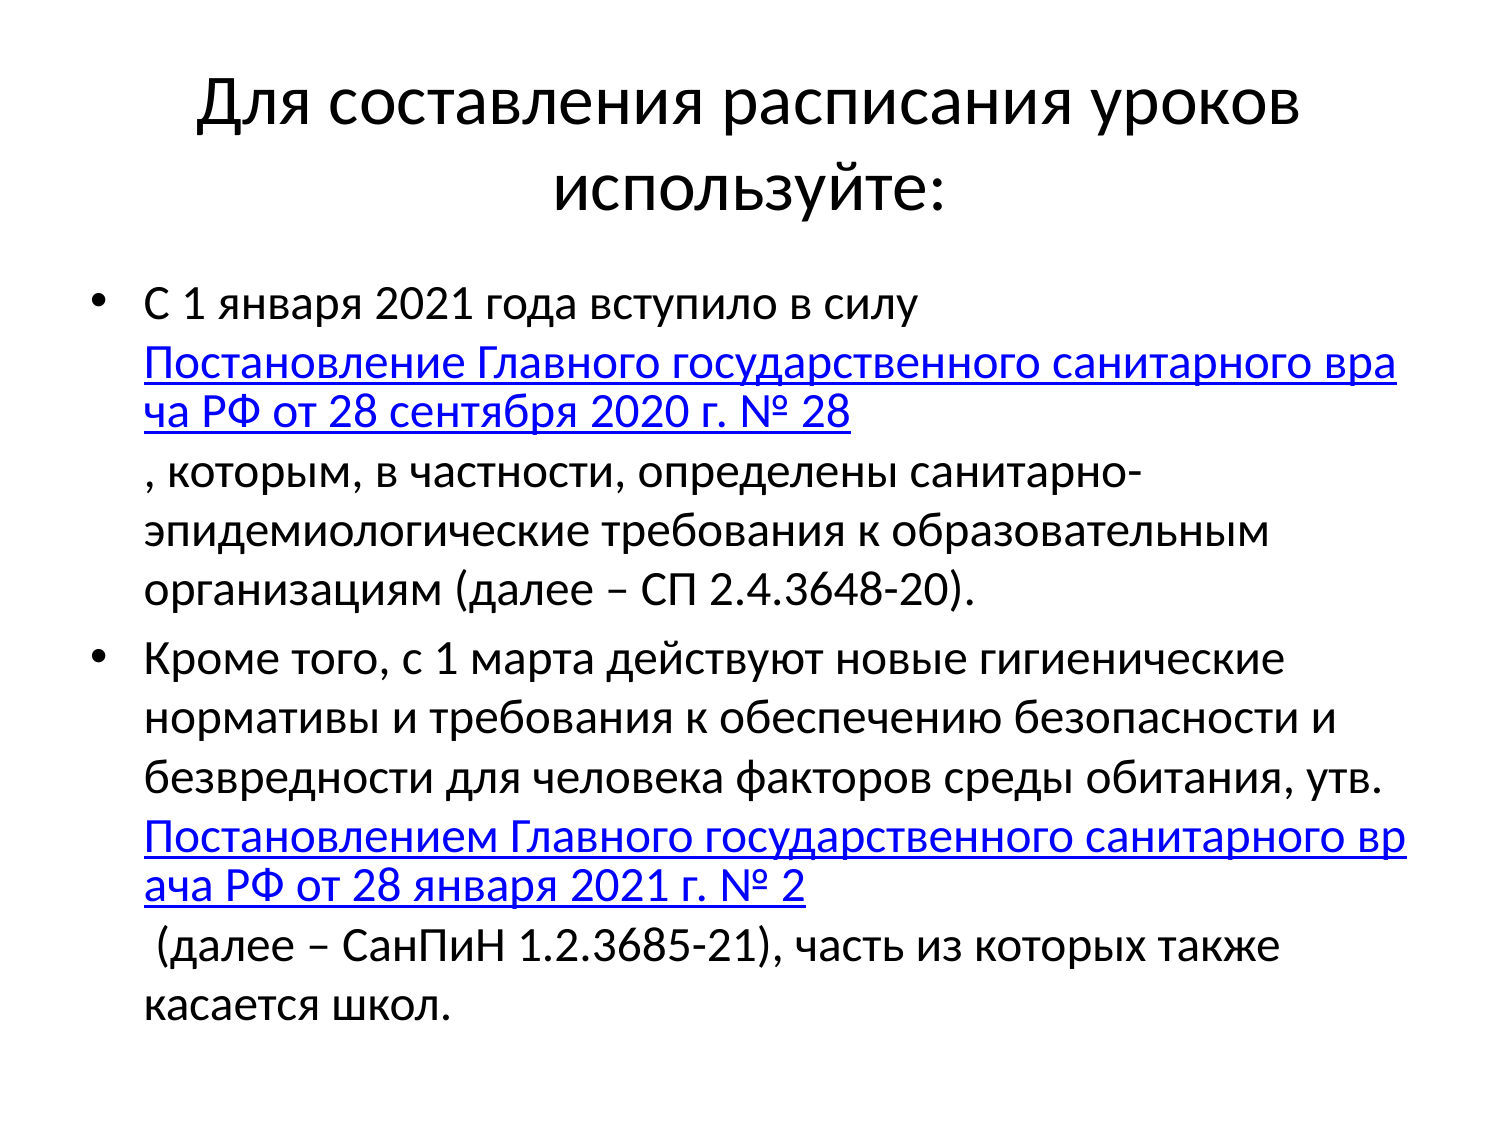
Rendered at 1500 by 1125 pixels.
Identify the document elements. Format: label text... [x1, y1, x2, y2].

title Для составления расписания уроков используйте: [75, 45, 1425, 233]
list С 1 января 2021 года вступило в силу Постановление Главного государственного санитарного врача РФ от 28 сентября 2020 г. № 28, которым, в частности, определены санитарно-эпидемиологические требования к образовательным организациям (далее – СП 2.4.3648-20). Кроме того, с 1 марта действуют новые гигиенические нормативы и требования к обеспечению безопасности и безвредности для человека факторов среды обитания, утв. Постановлением Главного государственного санитарного врача РФ от 28 января 2021 г. № 2 (далее – СанПиН 1.2.3685-21), часть из которых также касается школ. [75, 262, 1425, 1005]
